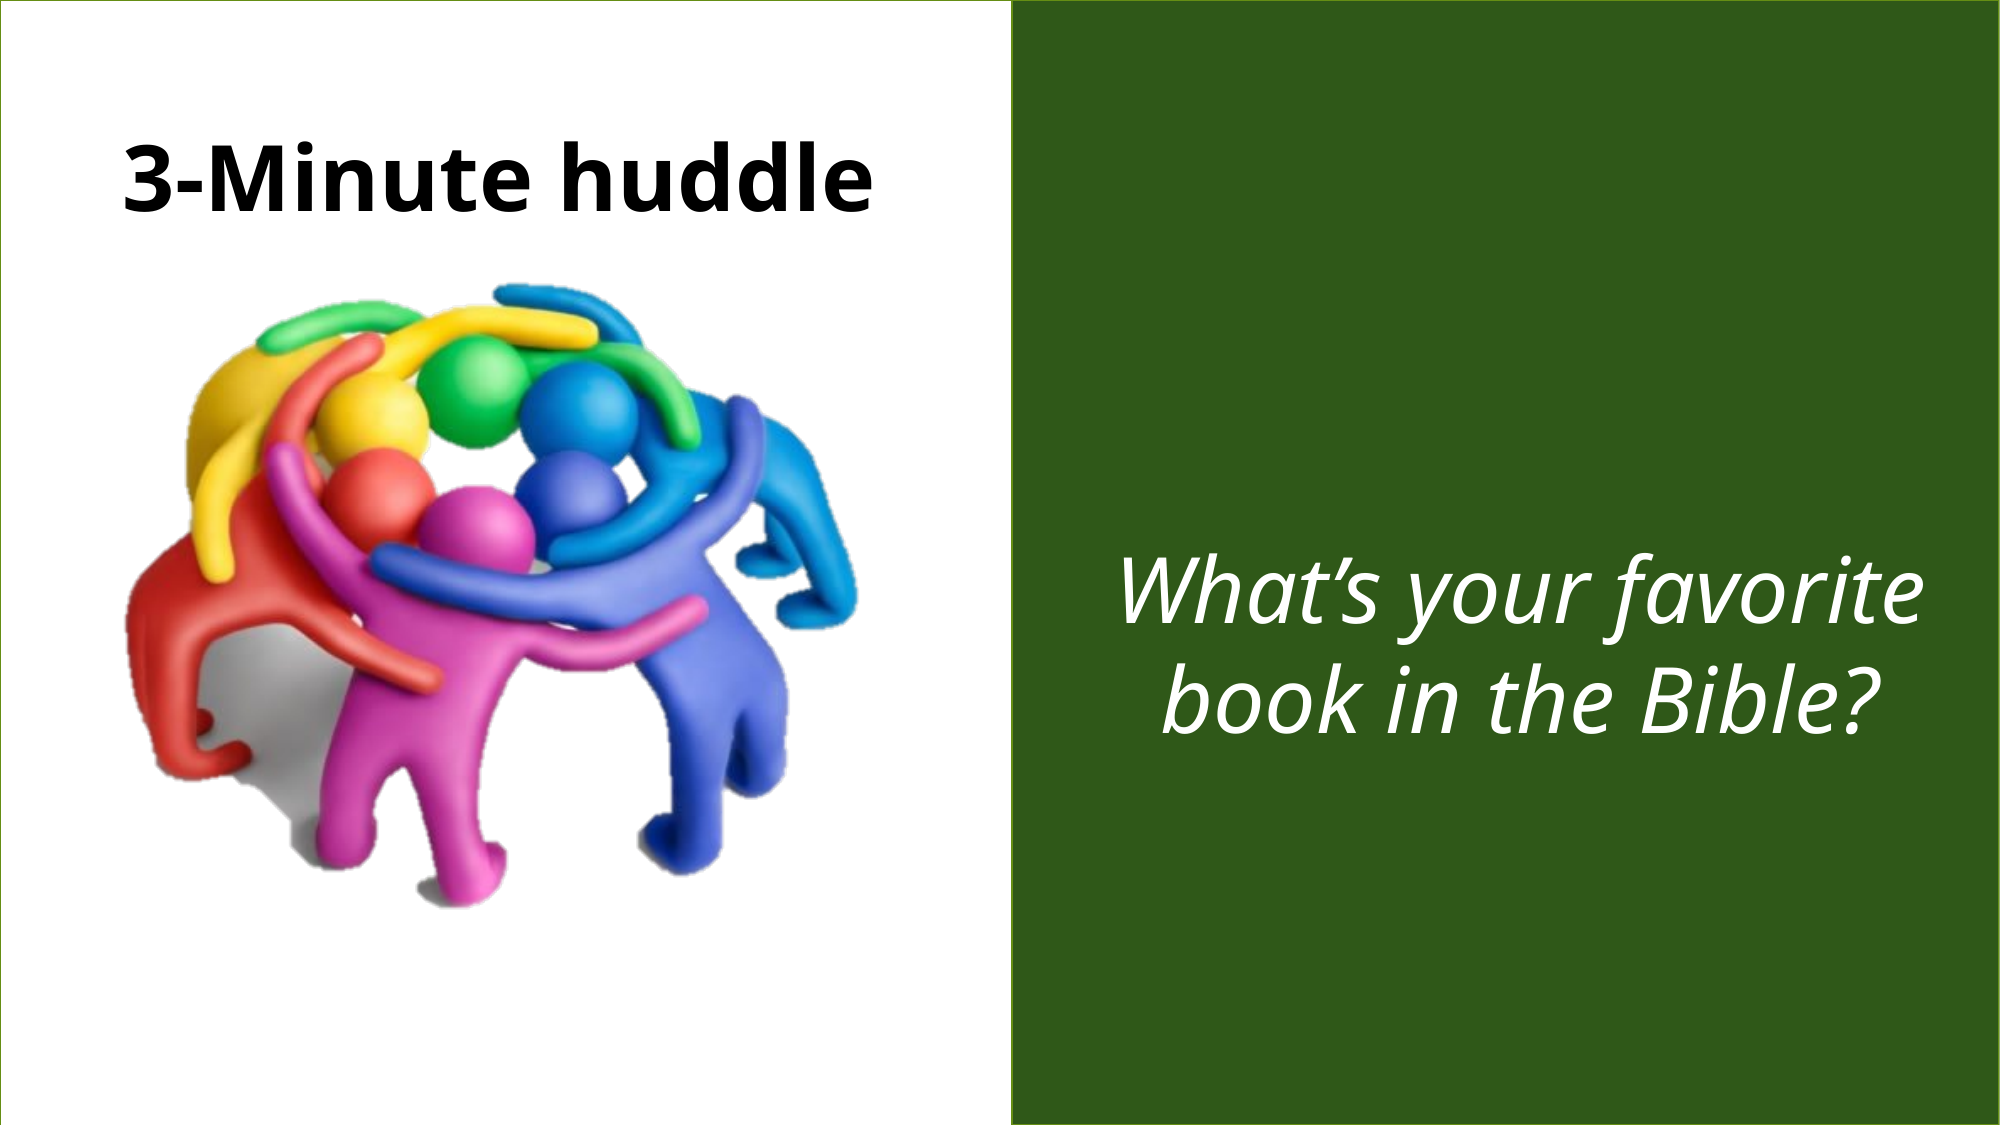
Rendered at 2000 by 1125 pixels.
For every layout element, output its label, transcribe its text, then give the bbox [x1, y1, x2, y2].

text_box 3-Minute huddle [99, 112, 900, 237]
text_box [0, 0, 1013, 1125]
text_box What’s your favorite book in the Bible? [1062, 524, 1979, 760]
picture [61, 237, 935, 951]
